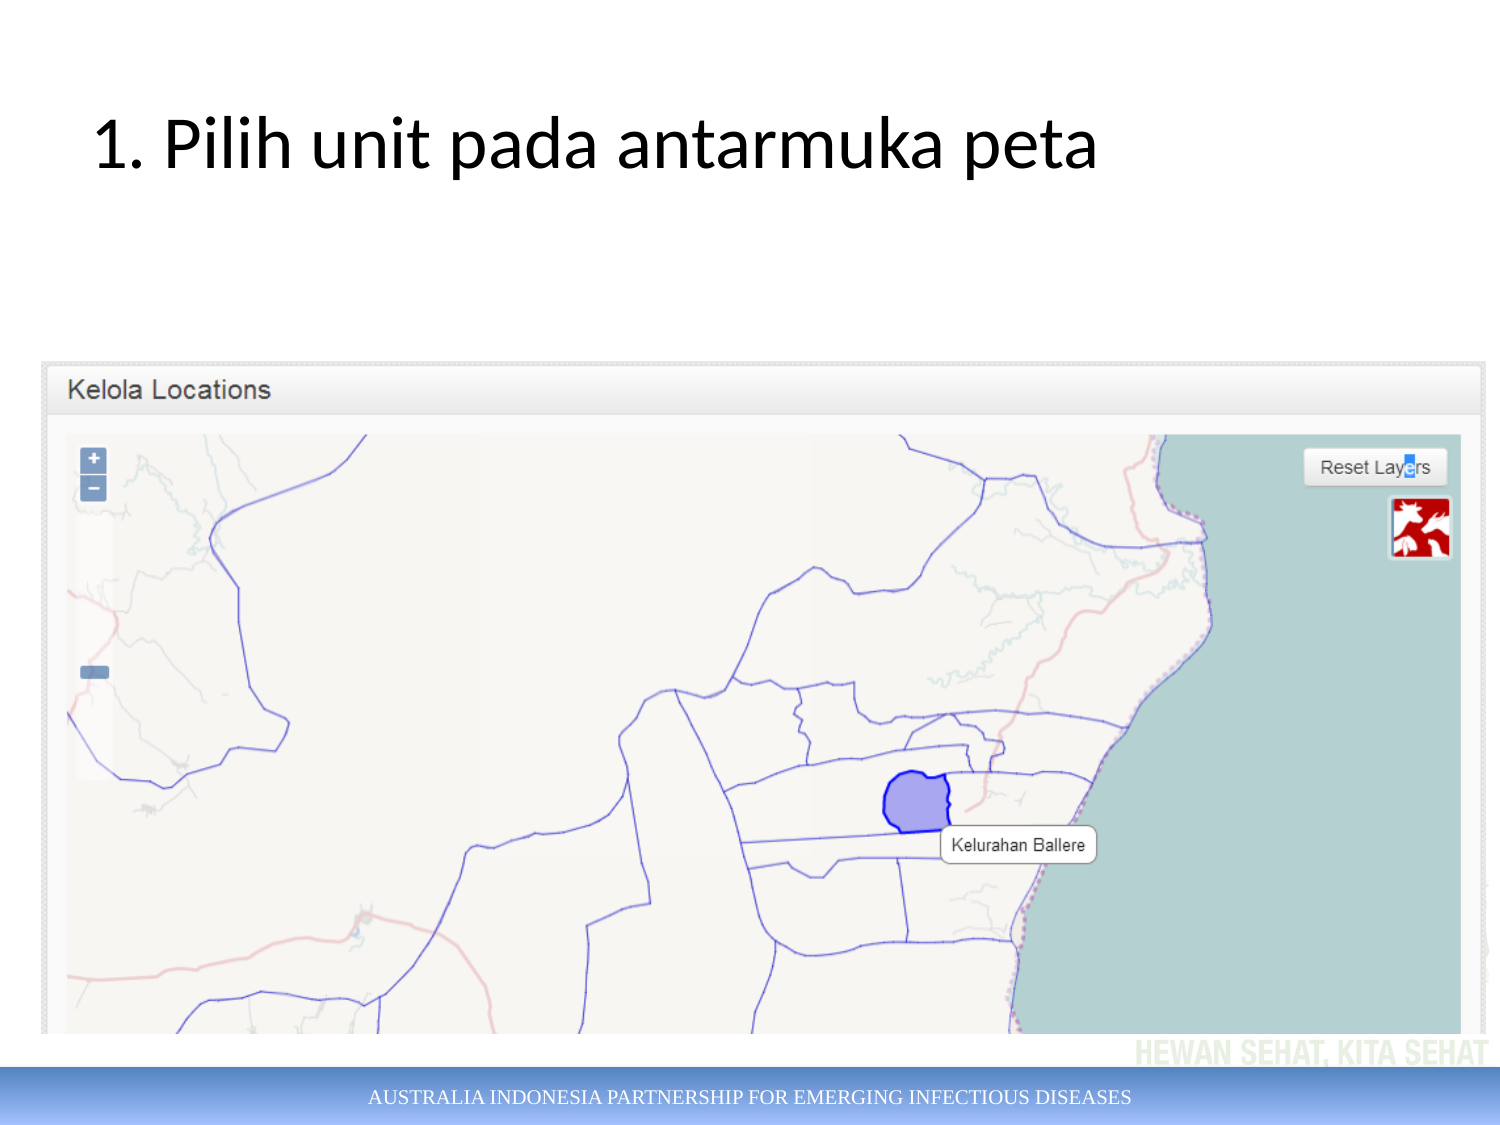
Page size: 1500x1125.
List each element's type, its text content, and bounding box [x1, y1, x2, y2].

picture [41, 361, 1487, 1034]
title 1. Pilih unit pada antarmuka peta [75, 45, 1425, 233]
